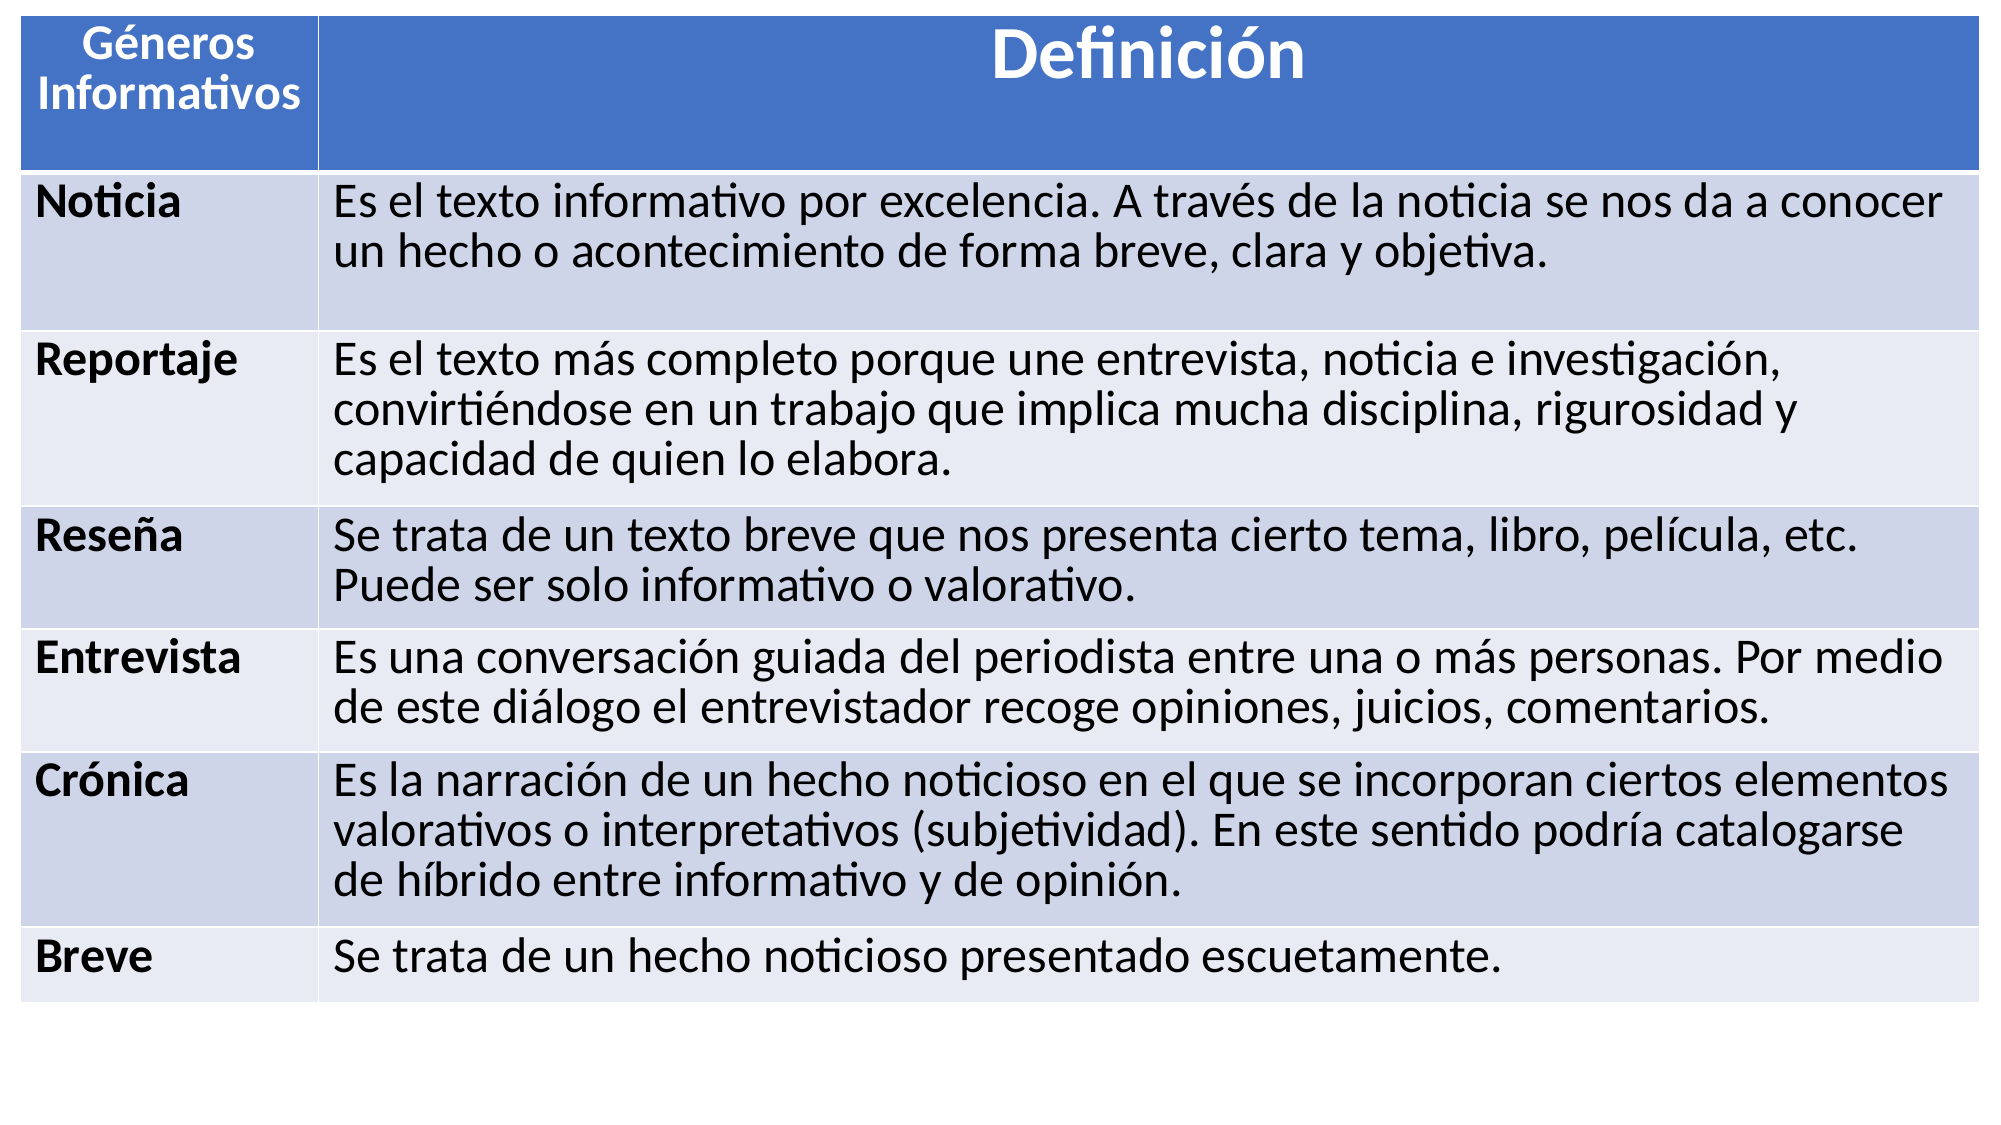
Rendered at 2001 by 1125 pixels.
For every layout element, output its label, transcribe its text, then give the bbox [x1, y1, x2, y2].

table_cell Es el texto más completo porque une entrevista, noticia e investigación, convirtiéndose en un trabajo que implica mucha disciplina, rigurosidad y capacidad de quien lo elabora. [319, 332, 1979, 505]
table_cell Crónica [21, 753, 318, 926]
table_cell Noticia [21, 175, 318, 330]
table_cell Entrevista [21, 630, 318, 751]
table_header Definición [319, 16, 1979, 170]
table_cell Reportaje [21, 332, 318, 505]
table_header Géneros Informativos [21, 16, 318, 170]
table_cell Se trata de un hecho noticioso presentado escuetamente. [319, 928, 1979, 1002]
table_cell Breve [21, 928, 318, 1002]
table_cell Es la narración de un hecho noticioso en el que se incorporan ciertos elementos valorativos o interpretativos (subjetividad). En este sentido podría catalogarse de híbrido entre informativo y de opinión. [319, 753, 1979, 926]
table_cell Reseña [21, 507, 318, 628]
table_cell Es el texto informativo por excelencia. A través de la noticia se nos da a conocer un hecho o acontecimiento de forma breve, clara y objetiva. [319, 175, 1979, 330]
table_cell Es una conversación guiada del periodista entre una o más personas. Por medio de este diálogo el entrevistador recoge opiniones, juicios, comentarios. [319, 630, 1979, 751]
table_cell Se trata de un texto breve que nos presenta cierto tema, libro, película, etc. Puede ser solo informativo o valorativo. [319, 507, 1979, 628]
